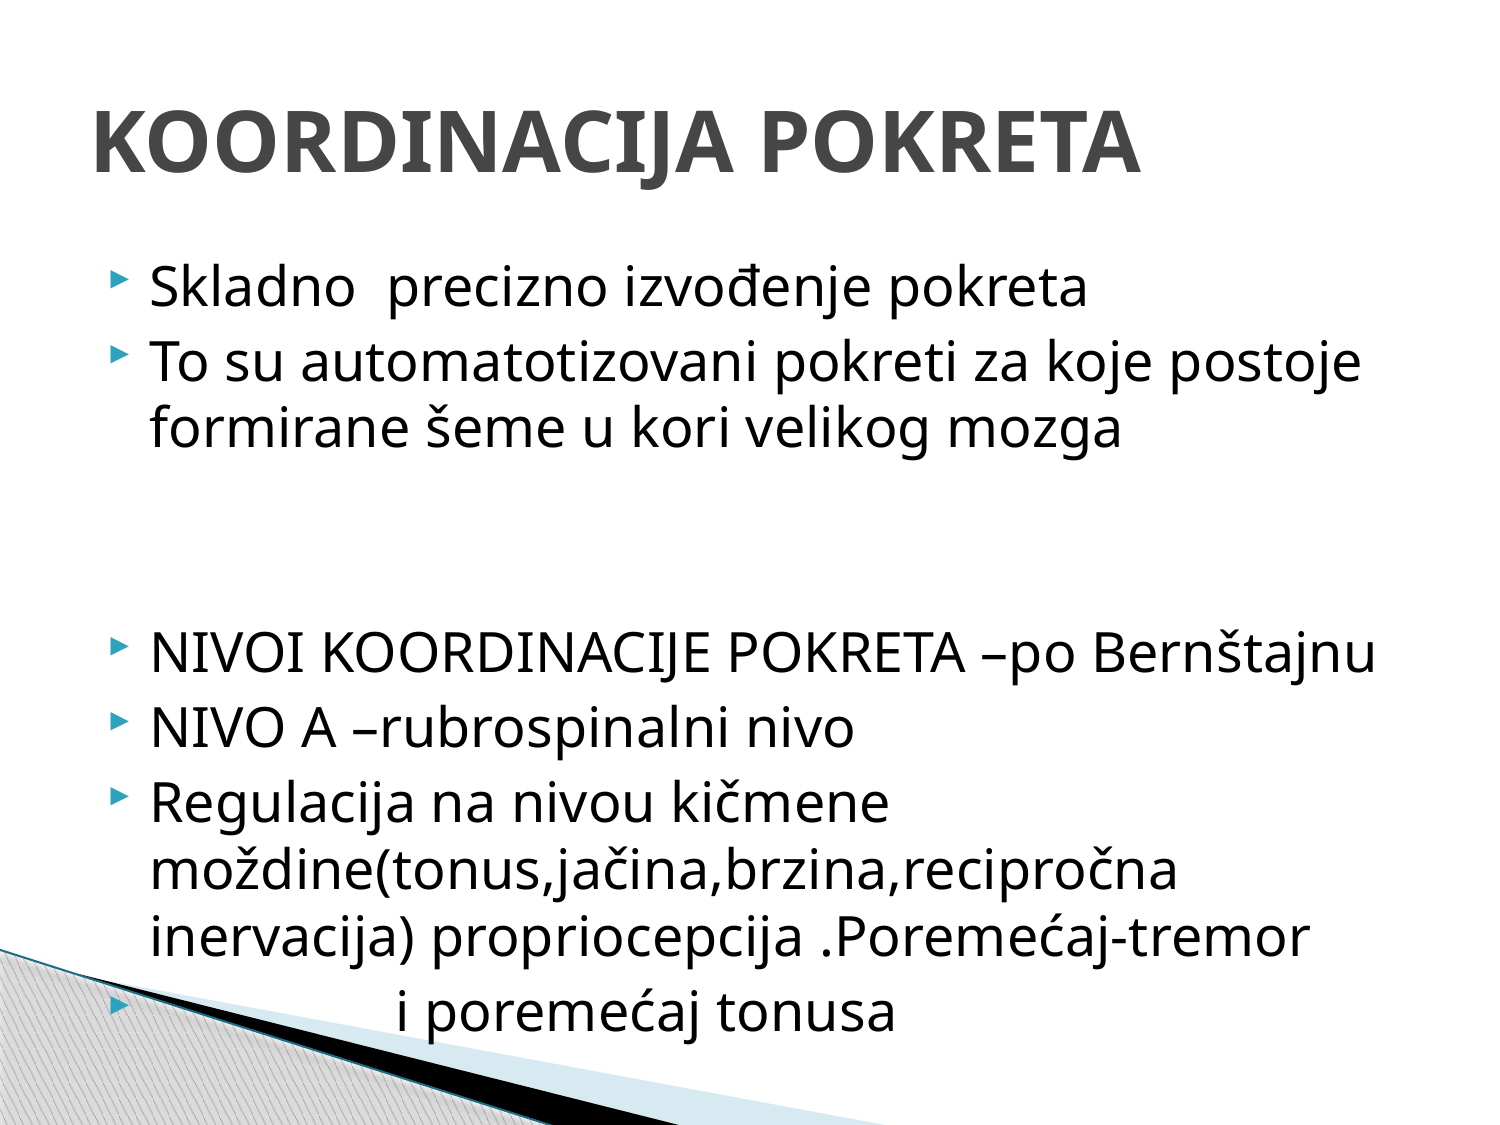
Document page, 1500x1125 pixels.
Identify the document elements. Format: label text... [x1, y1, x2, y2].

list Skladno precizno izvođenje pokreta To su automatotizovani pokreti za koje postoje formirane šeme u kori velikog mozga NIVOI KOORDINACIJE POKRETA –po Bernštajnu NIVO A –rubrospinalni nivo Regulacija na nivou kičmene moždine(tonus,jačina,brzina,recipročna inervacija) propriocepcija .Poremećaj-tremor i poremećaj tonusa [75, 243, 1425, 1050]
title KOORDINACIJA POKRETA [75, 45, 1425, 233]
